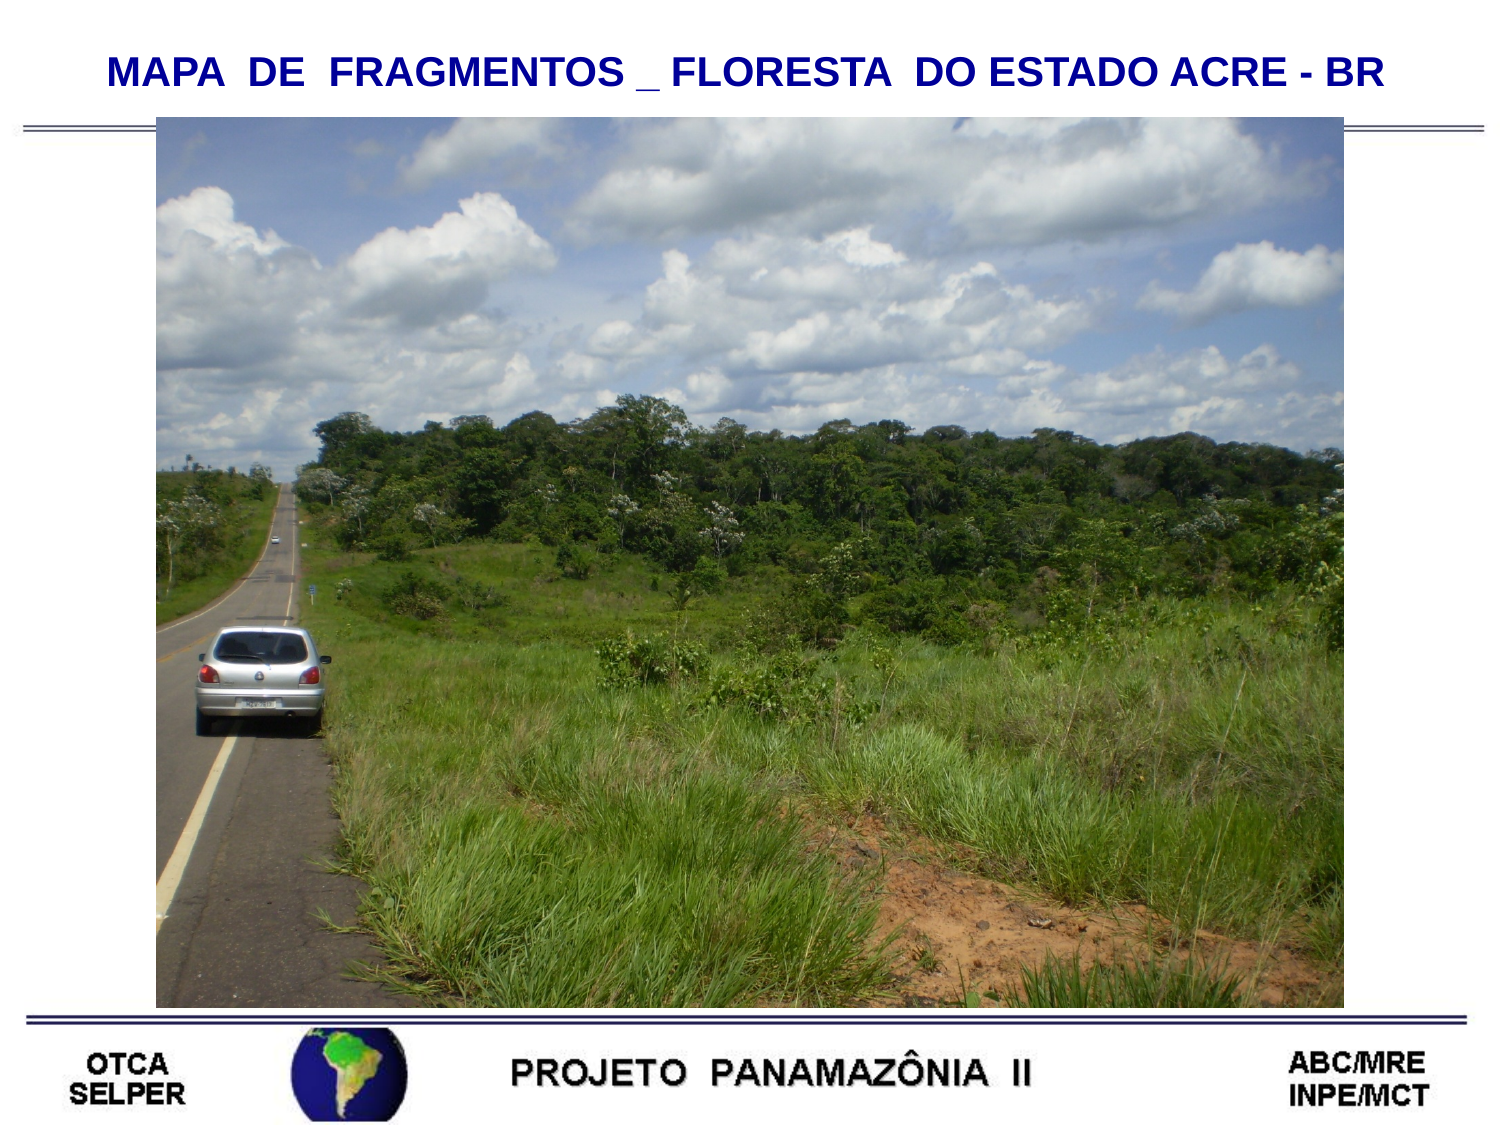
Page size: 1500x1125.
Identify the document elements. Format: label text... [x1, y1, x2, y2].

text_box MAPA DE FRAGMENTOS _ FLORESTA DO ESTADO ACRE - BR [91, 37, 1401, 103]
picture [0, 0, 1500, 1125]
